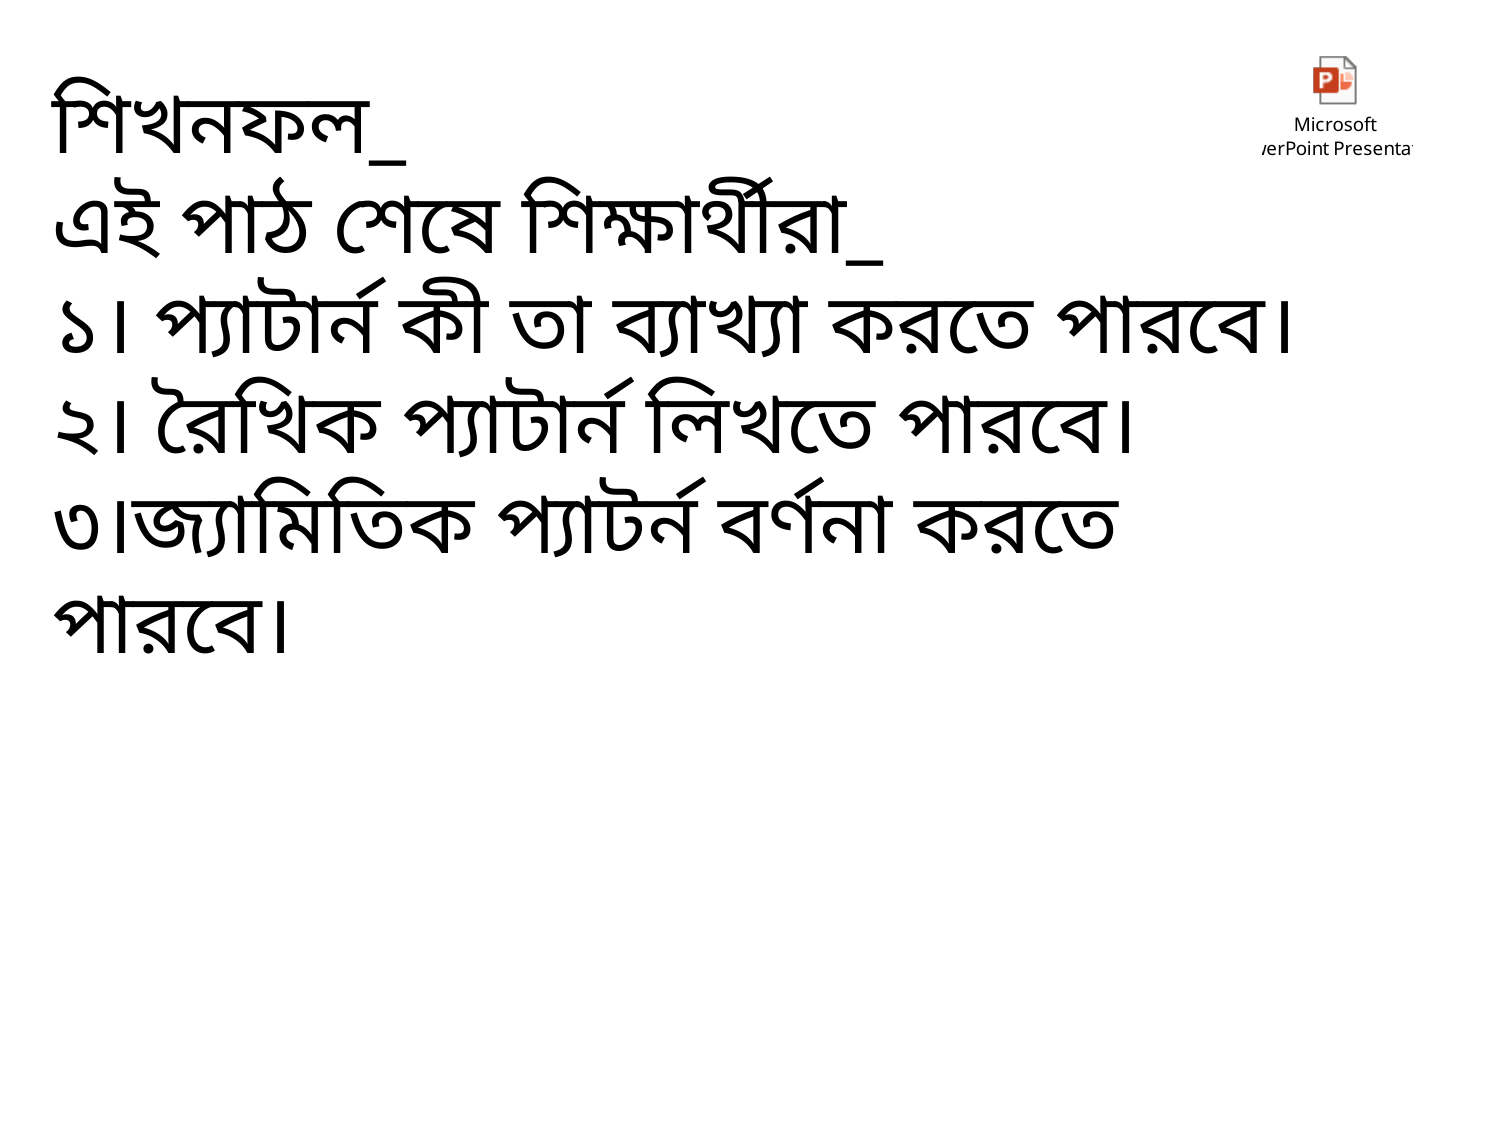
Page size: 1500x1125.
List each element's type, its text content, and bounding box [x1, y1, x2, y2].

text_box শিখনফল_ এই পাঠ শেষে শিক্ষার্থীরা_ ১। প্যাটার্ন কী তা ব্যাখ্যা করতে পারবে। ২। রৈখিক প্যাটার্ন লিখতে পারবে। ৩।জ্যামিতিক প্যাটর্ন বর্ণনা করতে পারবে। [37, 62, 1375, 678]
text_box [1262, 55, 1413, 182]
